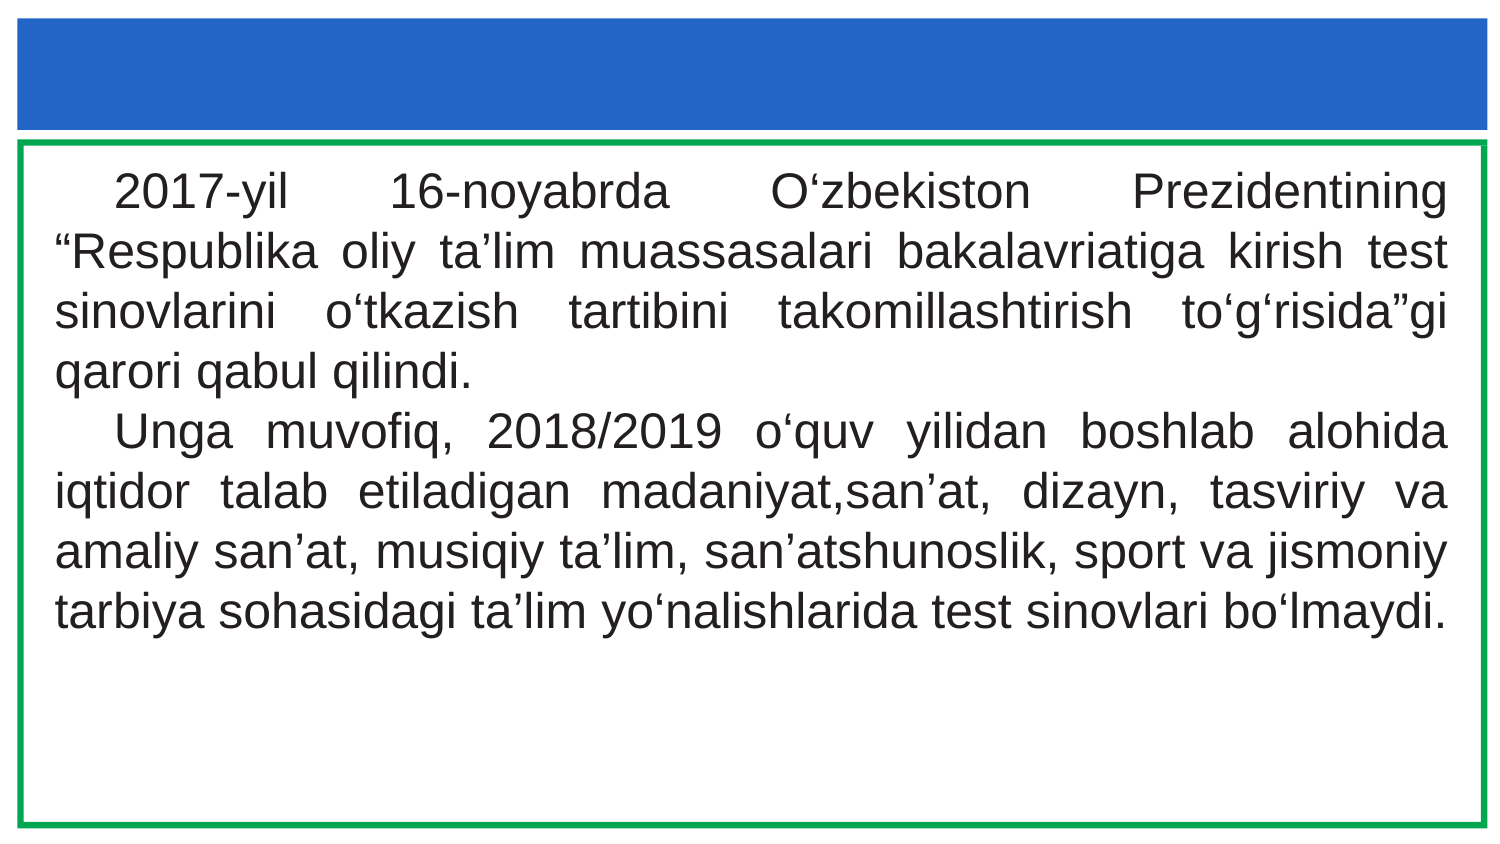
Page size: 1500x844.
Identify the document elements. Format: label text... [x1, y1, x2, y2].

list 2017-yil 16-noyabrda O‘zbekiston Prezidentining “Respublika oliy ta’lim muassasalari bakalavriatiga kirish test sinovlarini o‘tkazish tartibini takomillashtirish to‘g‘risida”gi qarori qabul qilindi. Unga muvofiq, 2018/2019 o‘quv yilidan boshlab alohida iqtidor talab etiladigan madaniyat,san’at, dizayn, tasviriy va amaliy san’at, musiqiy ta’lim, san’atshunoslik, sport va jismoniy tarbiya sohasidagi ta’lim yo‘nalishlarida test sinovlari bo‘lmaydi. [54, 158, 1449, 704]
